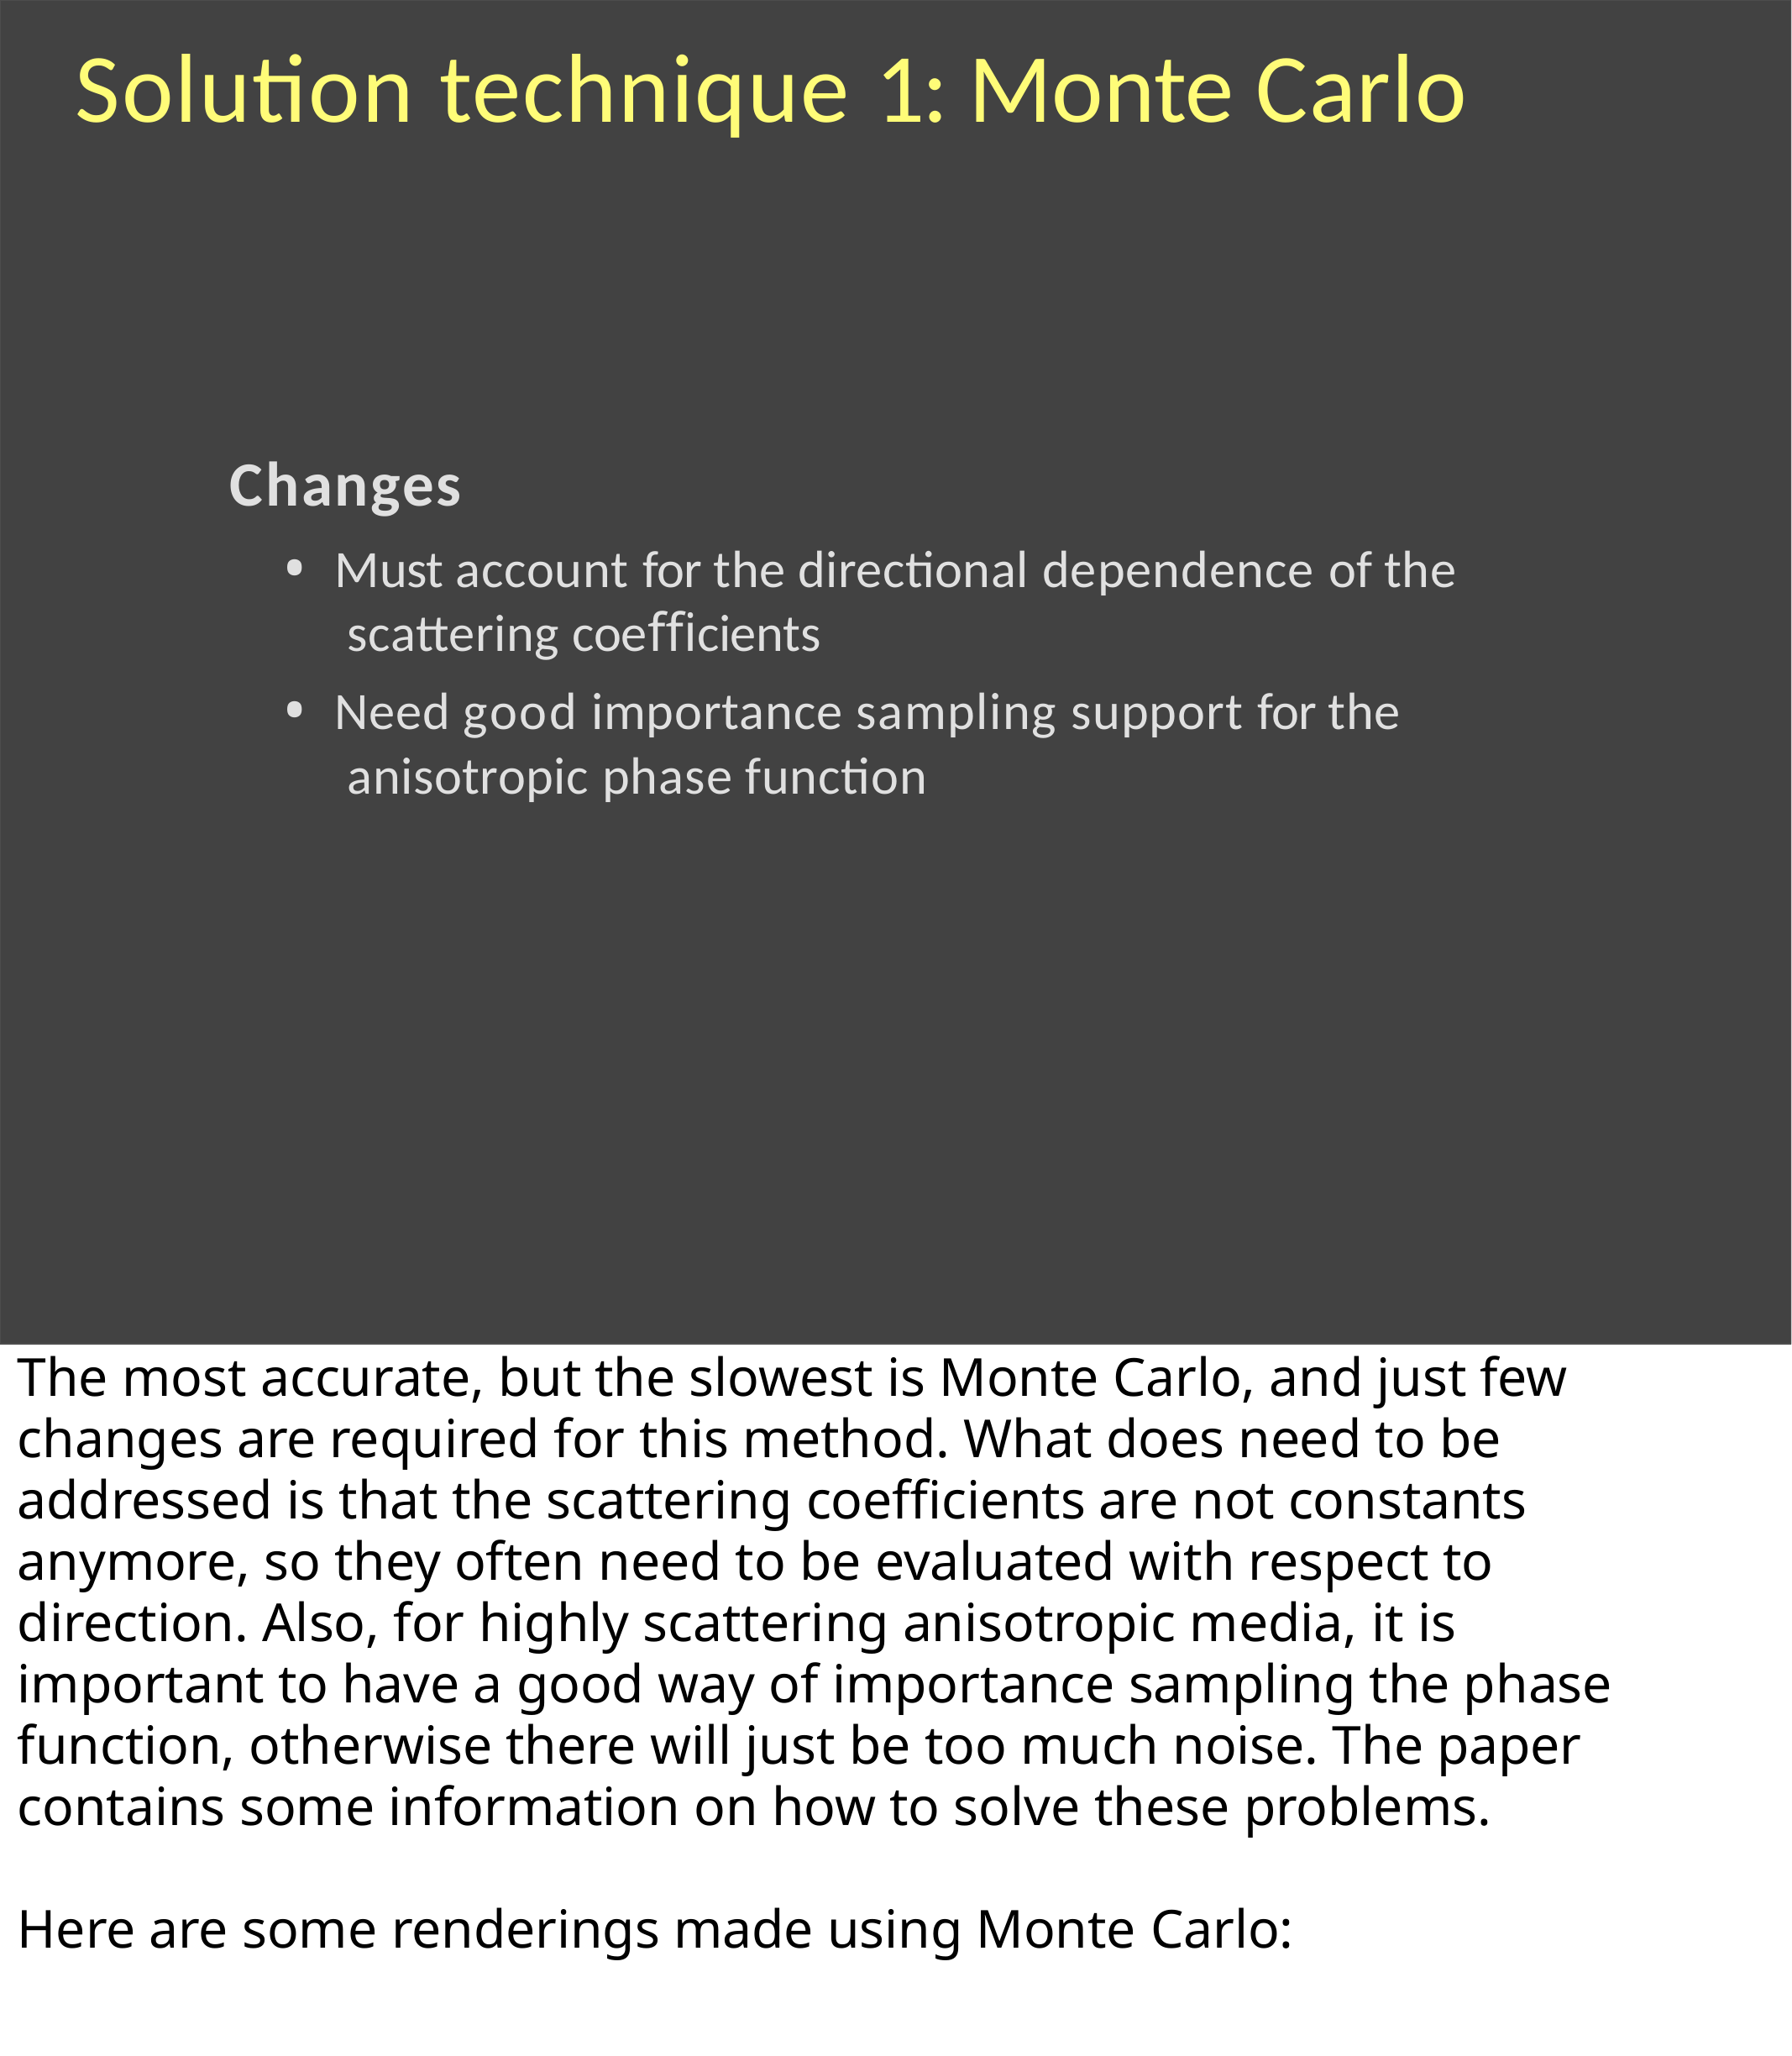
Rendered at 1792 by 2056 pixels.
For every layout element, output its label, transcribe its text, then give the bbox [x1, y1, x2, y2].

text_box The most accurate, but the slowest is Monte Carlo, and just few changes are required for this method. What does need to be addressed is that the scattering coefficients are not constants anymore, so they often need to be evaluated with respect to direction. Also, for highly scattering anisotropic media, it is important to have a good way of importance sampling the phase function, otherwise there will just be too much noise. The paper contains some information on how to solve these problems. Here are some renderings made using Monte Carlo: [15, 1340, 1669, 1959]
text_box [0, 0, 1792, 1344]
